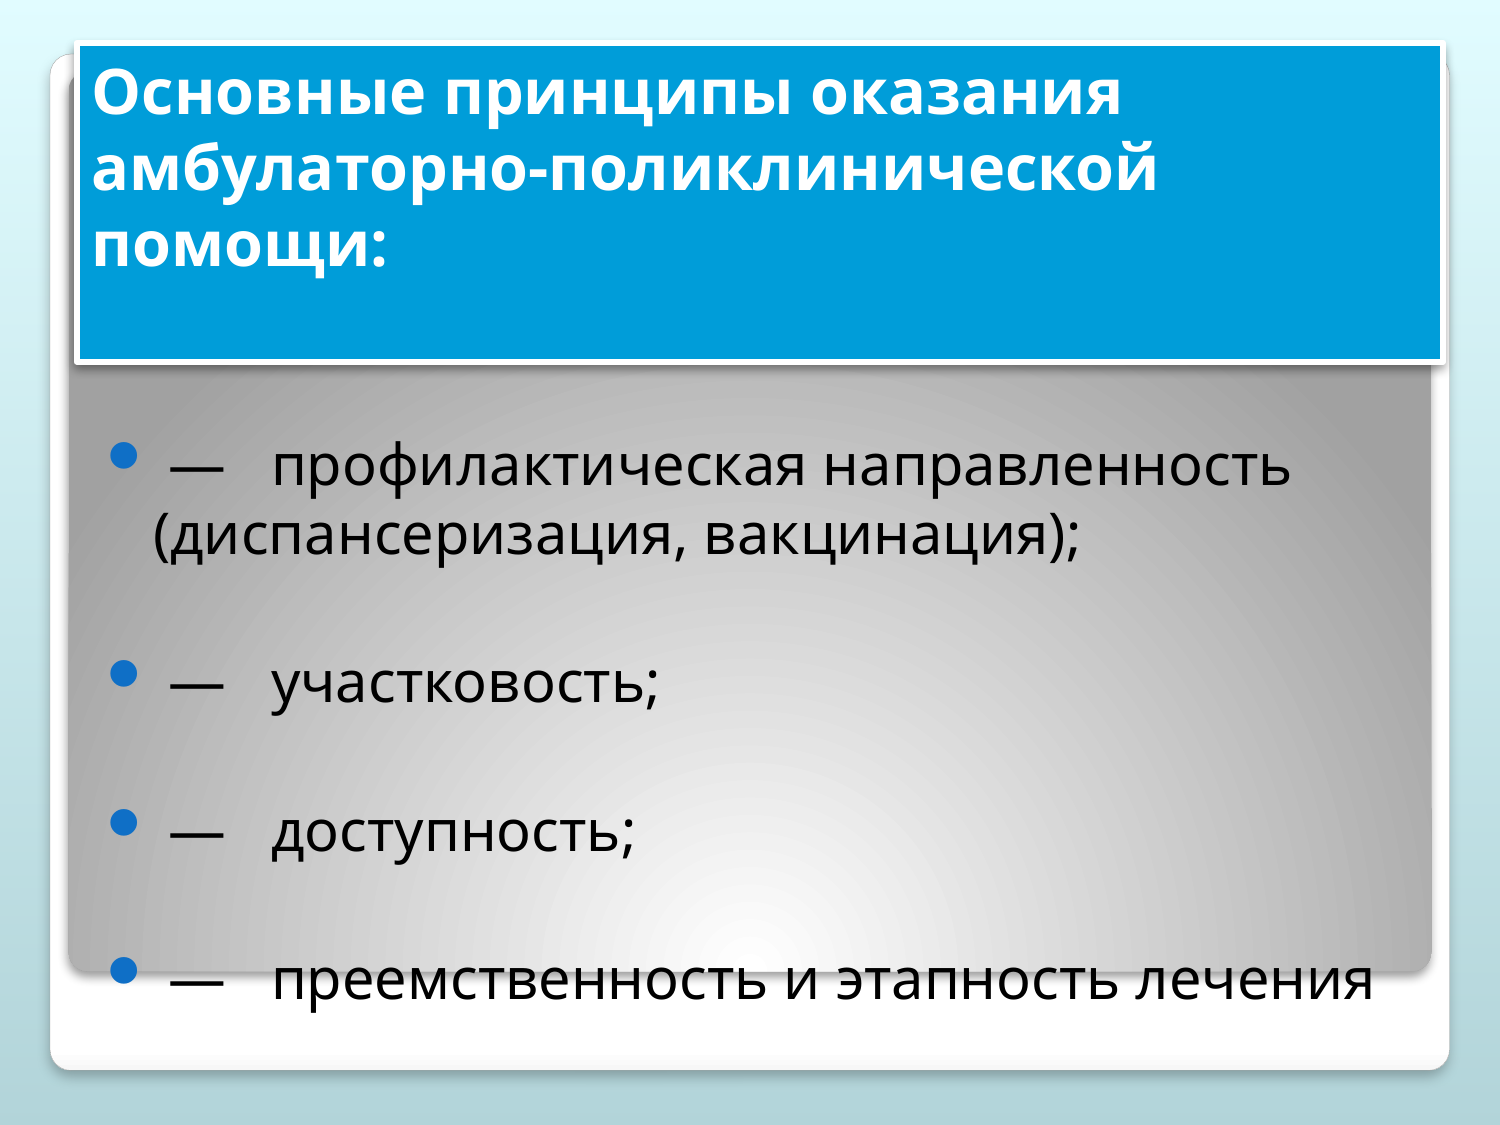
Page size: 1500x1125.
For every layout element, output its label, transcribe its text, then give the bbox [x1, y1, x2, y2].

list — профилактическая направленность (диспансеризация, вакцинация); — участковость; — доступность; — преемственность и этапность лечения [76, 338, 1420, 1026]
title Основные принципы оказания амбулаторно-поликлинической помощи: [74, 40, 1446, 365]
